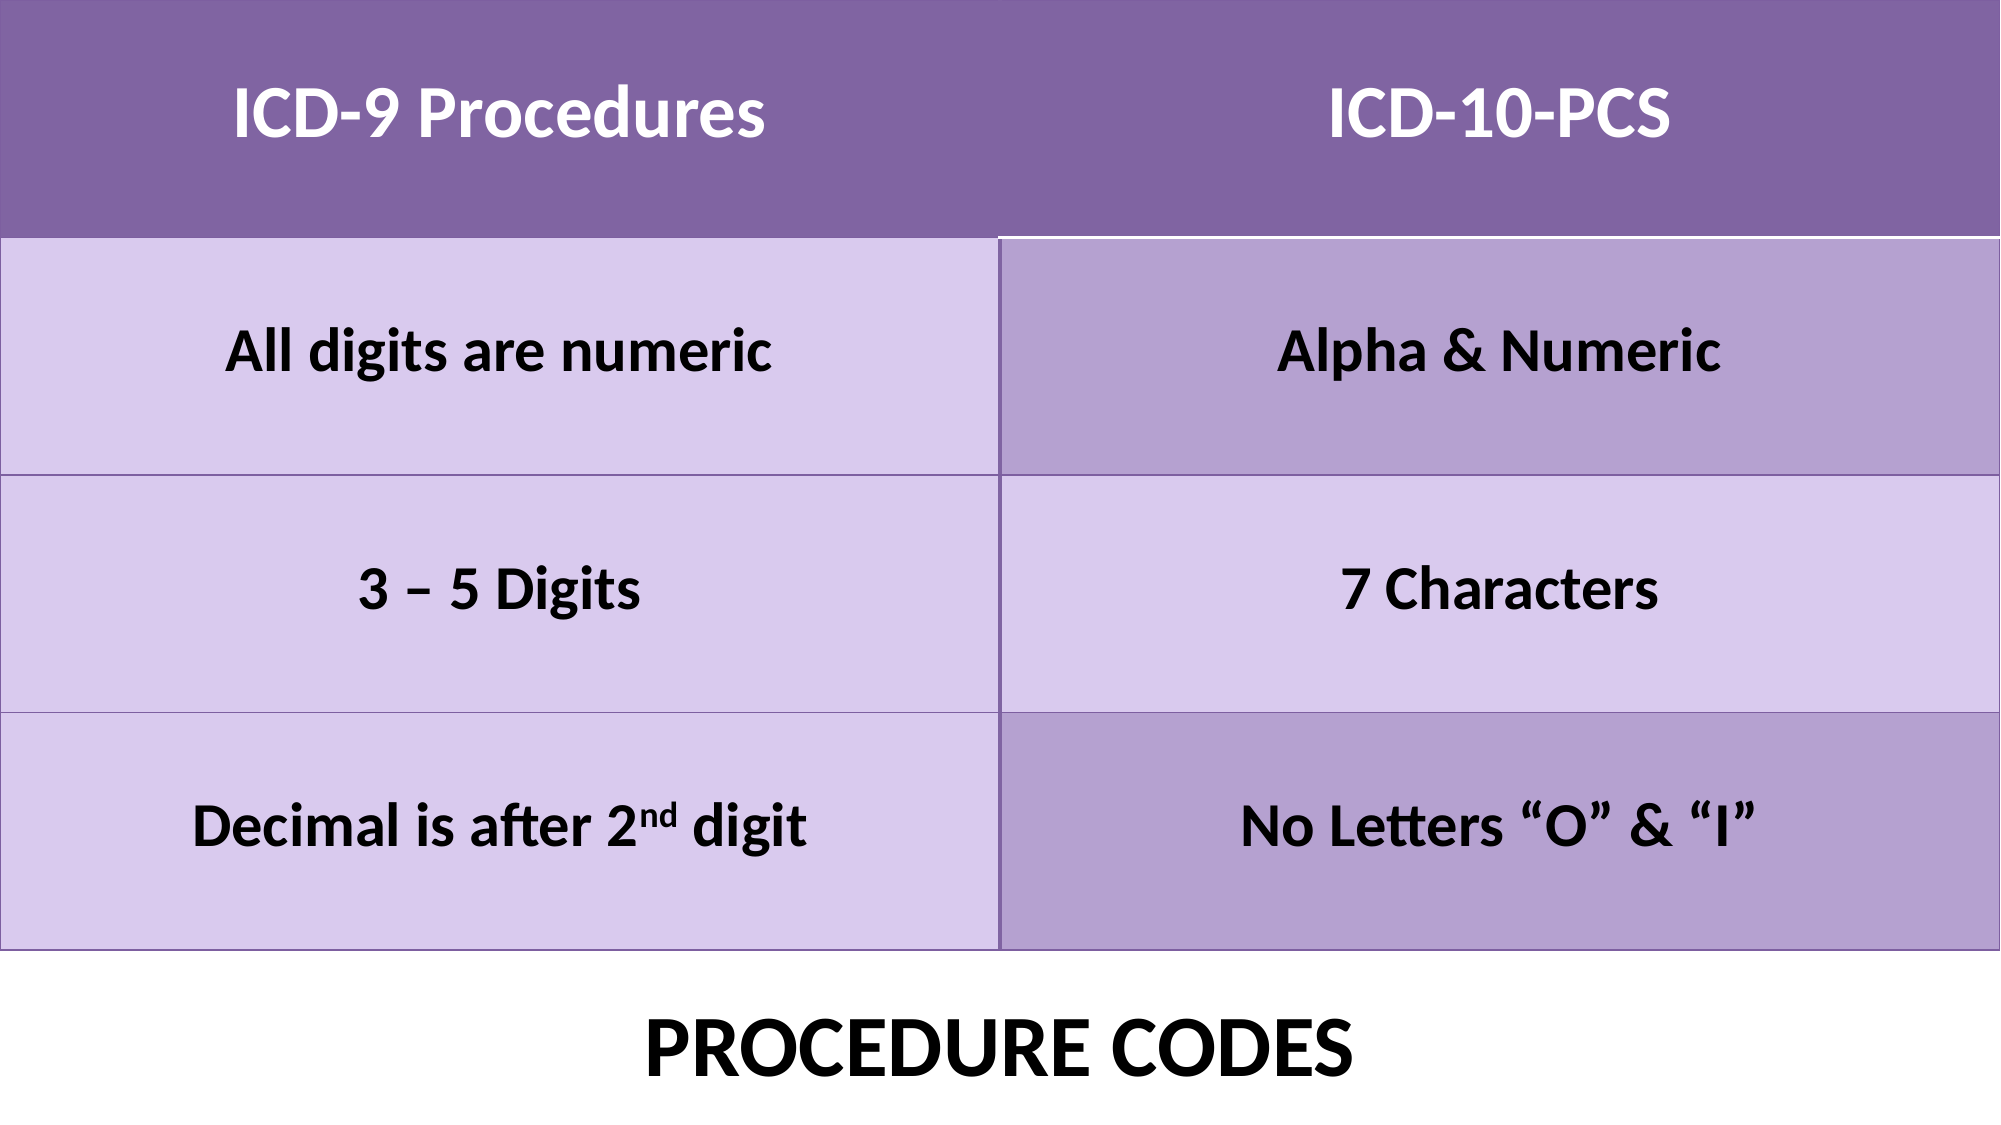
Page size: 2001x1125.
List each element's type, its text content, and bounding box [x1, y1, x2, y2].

table_header ICD-9 Procedures [1, 1, 998, 237]
table_cell No Letters “O” & “I” [1002, 713, 1999, 949]
table_cell Decimal is after 2nd digit [1, 713, 998, 949]
table_cell 3 – 5 Digits [1, 476, 998, 712]
table_cell All digits are numeric [1, 238, 998, 474]
table_cell Alpha & Numeric [1002, 239, 1999, 474]
table_header ICD-10-PCS [1002, 1, 1999, 236]
text_box PROCEDURE CODES [0, 981, 2000, 1101]
table_cell 7 Characters [1002, 476, 1999, 712]
